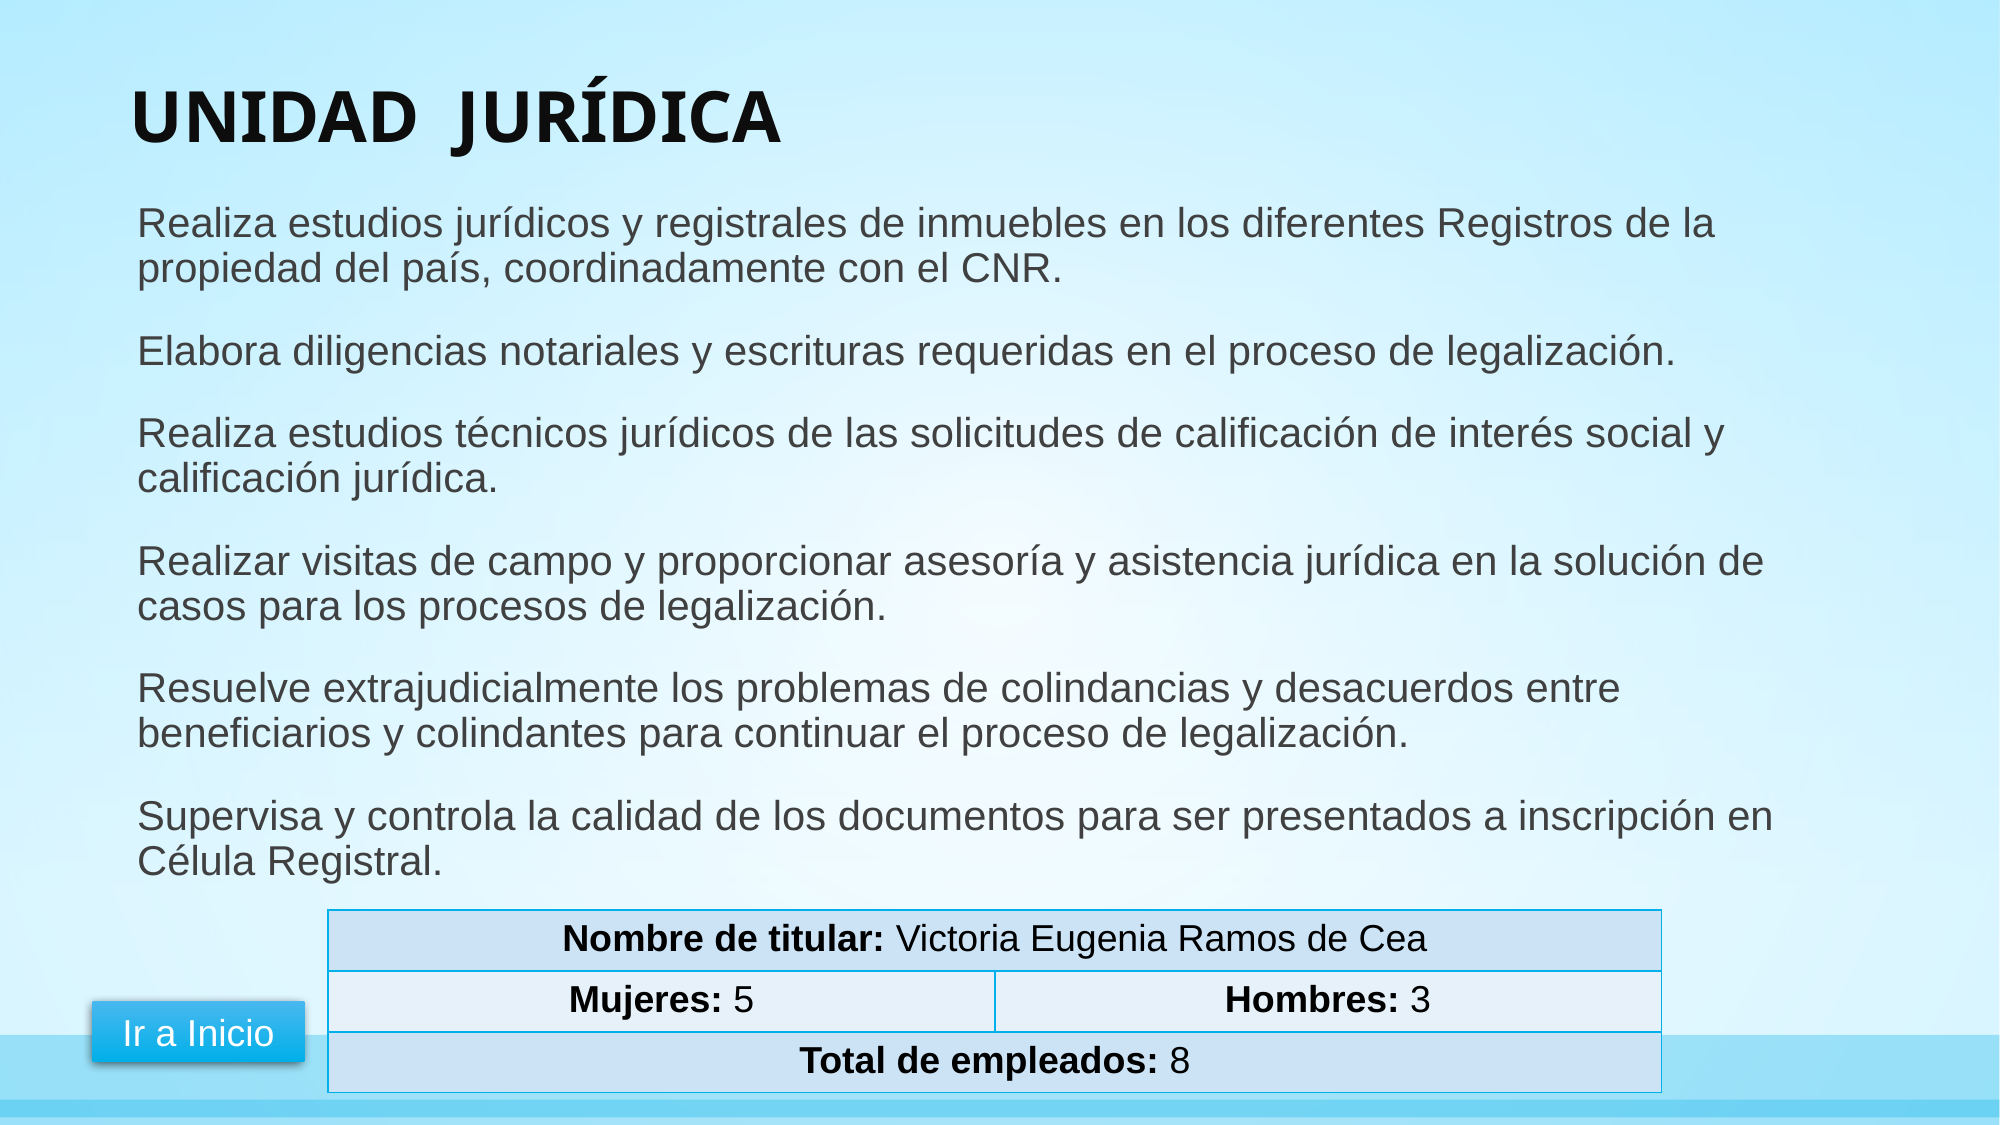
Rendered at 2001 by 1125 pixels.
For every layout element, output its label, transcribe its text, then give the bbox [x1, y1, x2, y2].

table_cell Mujeres: 5 [329, 972, 994, 1031]
table_cell Hombres: 3 [996, 972, 1661, 1031]
text_box Ir a Inicio [92, 1001, 305, 1062]
table_cell Total de empleados: 8 [329, 1033, 1661, 1092]
table_header Nombre de titular: Victoria Eugenia Ramos de Cea [329, 911, 1661, 970]
title UNIDAD JURÍDICA [114, 71, 1875, 166]
list Realiza estudios jurídicos y registrales de inmuebles en los diferentes Registros de la propiedad del país, coordinadamente con el CNR. Elabora diligencias notariales y escrituras requeridas en el proceso de legalización. Realiza estudios técnicos jurídicos de las solicitudes de calificación de interés social y calificación jurídica. Realizar visitas de campo y proporcionar asesoría y asistencia jurídica en la solución de casos para los procesos de legalización. Resuelve extrajudicialmente los problemas de colindancias y desacuerdos entre beneficiarios y colindantes para continuar el proceso de legalización. Supervisa y controla la calidad de los documentos para ser presentados a inscripción en Célula Registral. [114, 194, 1875, 984]
